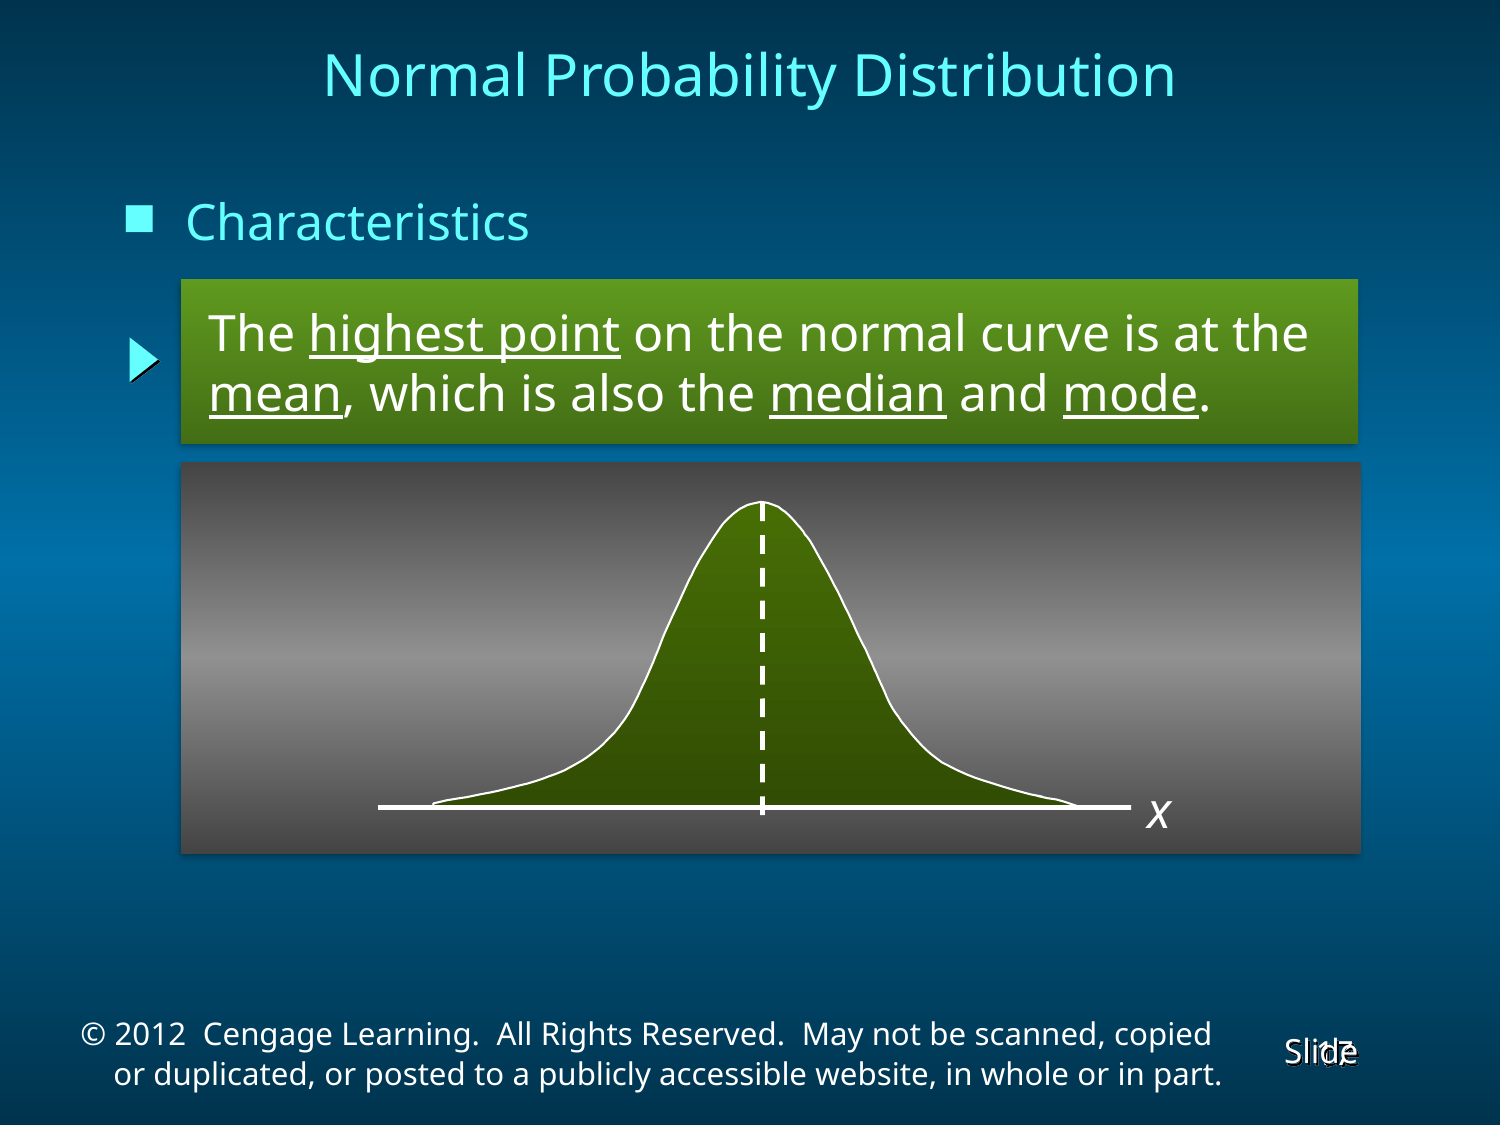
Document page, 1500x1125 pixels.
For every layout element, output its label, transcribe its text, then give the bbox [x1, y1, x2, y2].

text_box The highest point on the normal curve is at the mean, which is also the median and mode. [181, 279, 1359, 444]
text_box x [1132, 771, 1187, 846]
text_box [181, 462, 1361, 854]
text_box [432, 501, 1079, 807]
text_box [130, 339, 157, 380]
text_box Characteristics [114, 183, 689, 269]
text_box Normal Probability Distribution [112, 16, 1388, 130]
